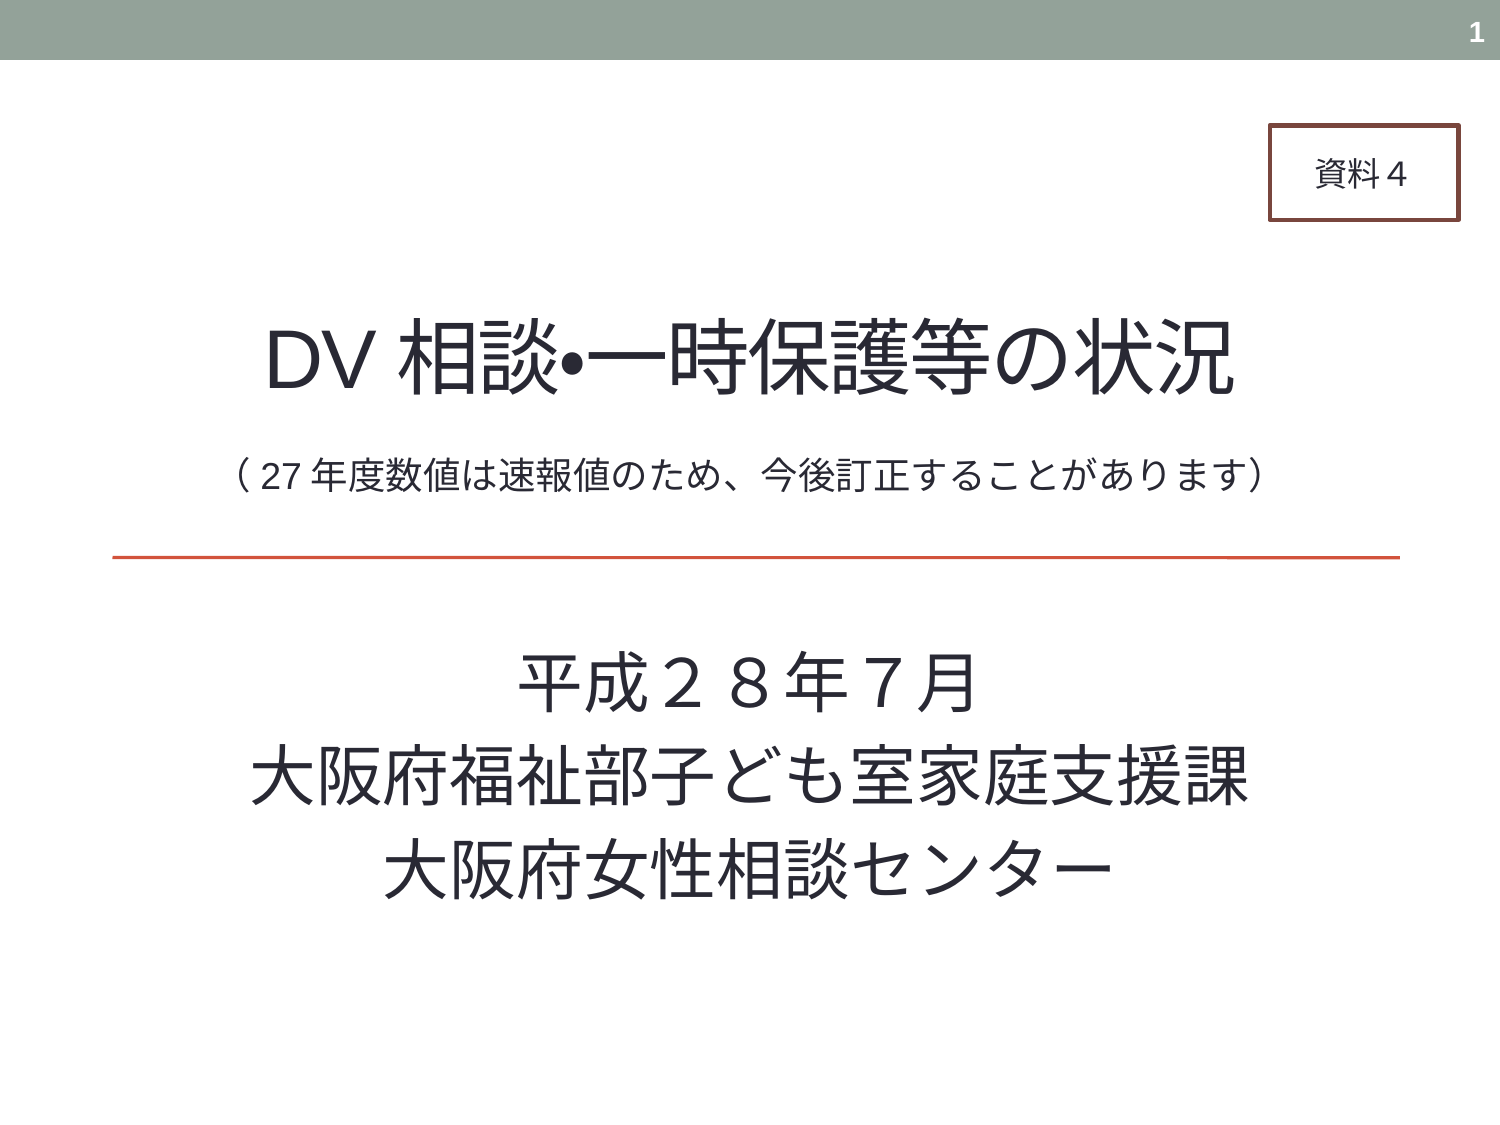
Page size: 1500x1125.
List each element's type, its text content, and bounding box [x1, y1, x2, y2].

title DV相談・一時保護等の状況 [0, 255, 1500, 444]
text_box （27年度数値は速報値のため、今後訂正することがあります） [0, 444, 1500, 505]
text_box 資料４ [1268, 123, 1461, 222]
subtitle 平成２８年７月 大阪府福祉部子ども室家庭支援課 大阪府女性相談センター [147, 633, 1353, 965]
slide_number 1 [1325, 3, 1500, 58]
